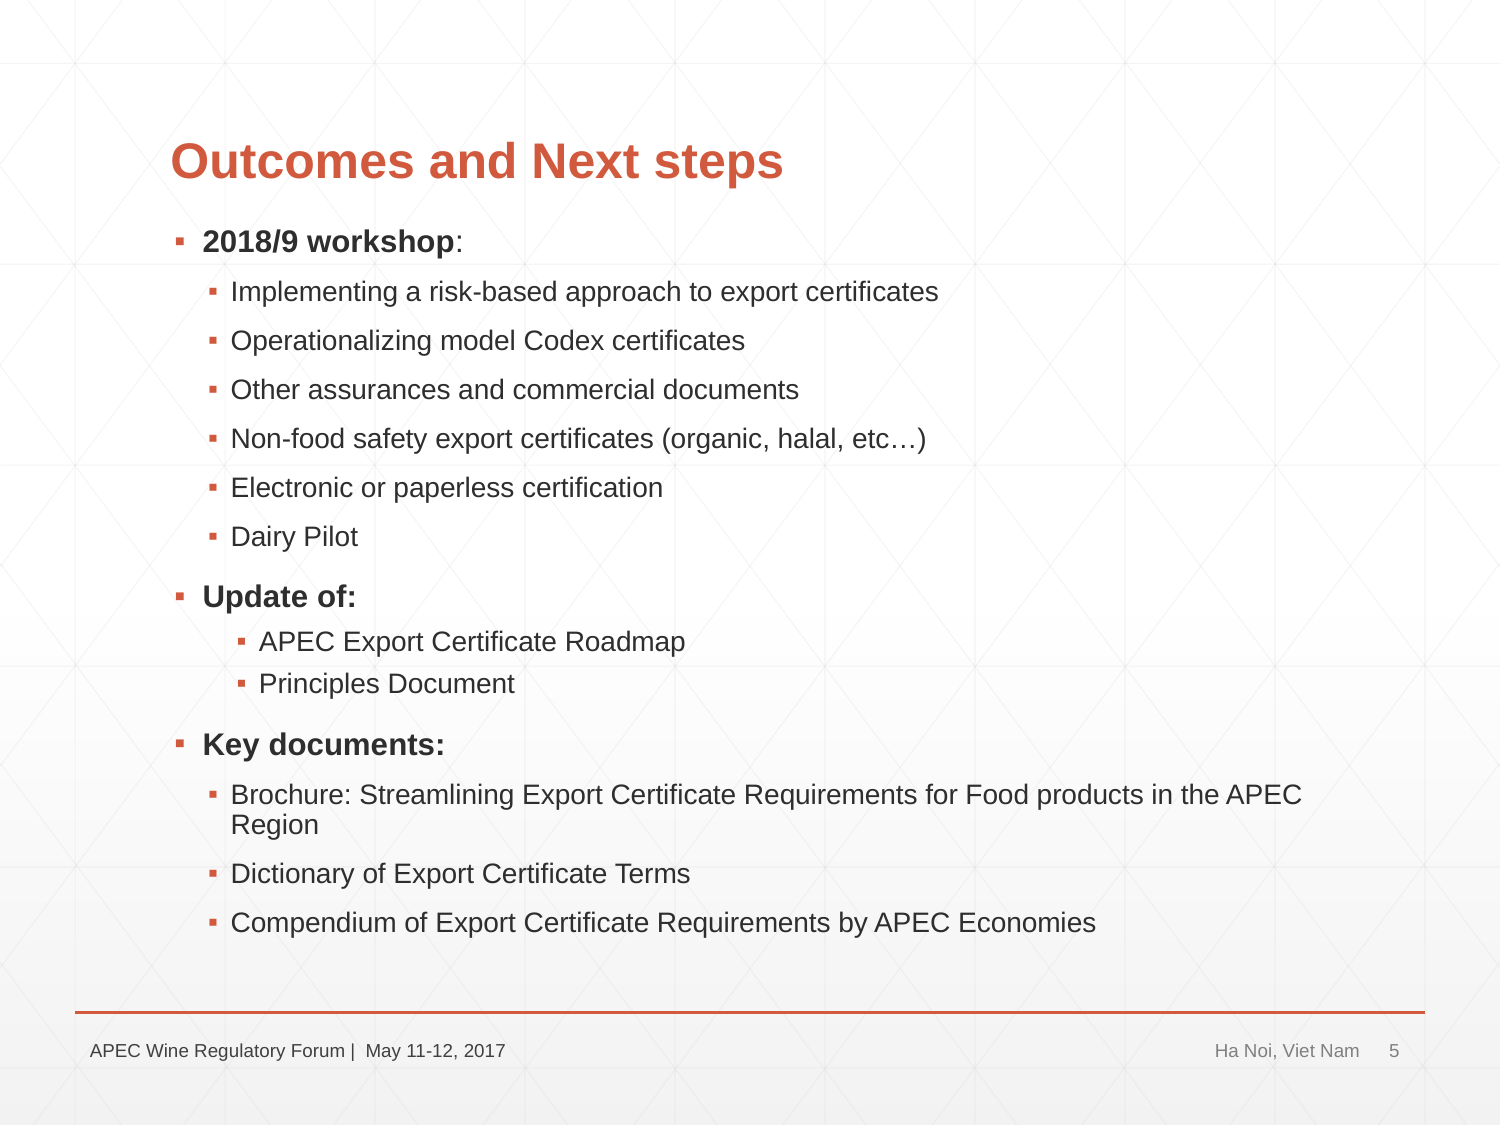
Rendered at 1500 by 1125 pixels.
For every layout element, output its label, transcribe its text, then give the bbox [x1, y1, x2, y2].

title Outcomes and Next steps [155, 0, 1337, 197]
slide_number Ha Noi, Viet Nam [837, 1031, 1374, 1069]
list 2018/9 workshop: Implementing a risk-based approach to export certificates Operationalizing model Codex certificates Other assurances and commercial documents Non-food safety export certificates (organic, halal, etc…) Electronic or paperless certification Dairy Pilot Update of: APEC Export Certificate Roadmap Principles Document Key documents: Brochure: Streamlining Export Certificate Requirements for Food products in the APEC Region Dictionary of Export Certificate Terms Compendium of Export Certificate Requirements by APEC Economies [159, 217, 1341, 950]
text_box [355, 539, 1106, 735]
footer APEC Wine Regulatory Forum | May 11-12, 2017 [75, 1031, 829, 1069]
slide_number 5 [1374, 1031, 1426, 1069]
